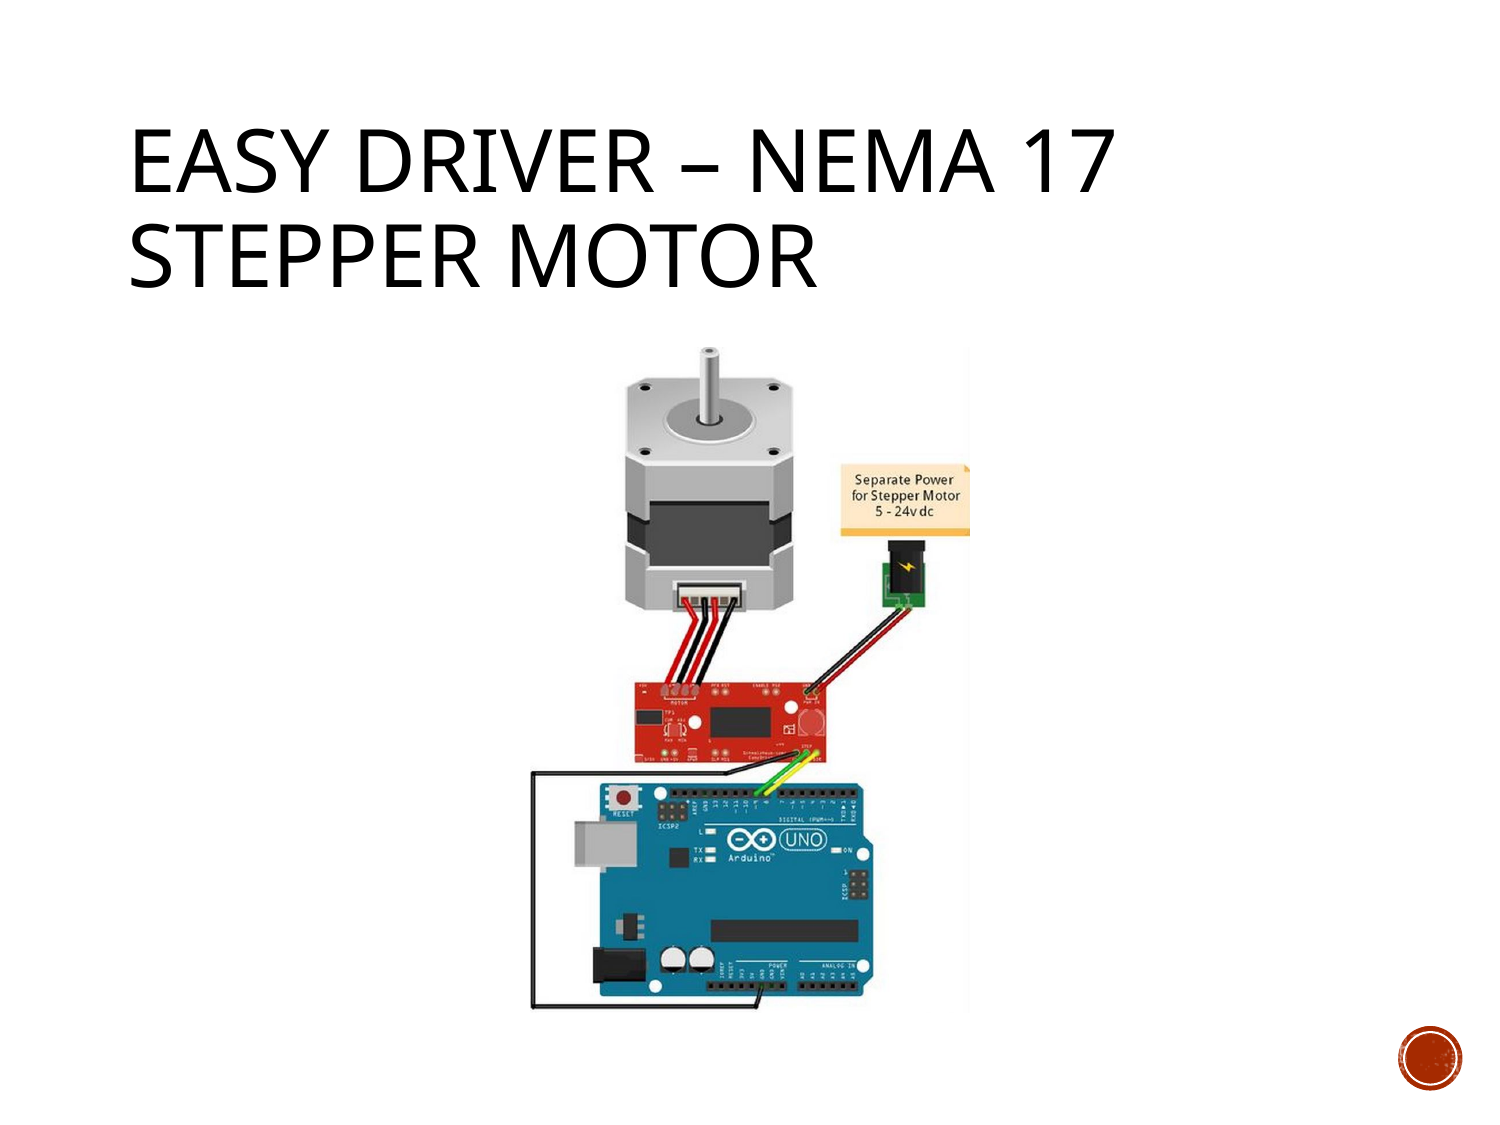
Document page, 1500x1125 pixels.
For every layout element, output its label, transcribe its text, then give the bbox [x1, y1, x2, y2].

picture [530, 347, 970, 1013]
title Easy Driver – NEMA 17 Stepper Motor [112, 79, 1388, 344]
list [532, 350, 970, 1012]
